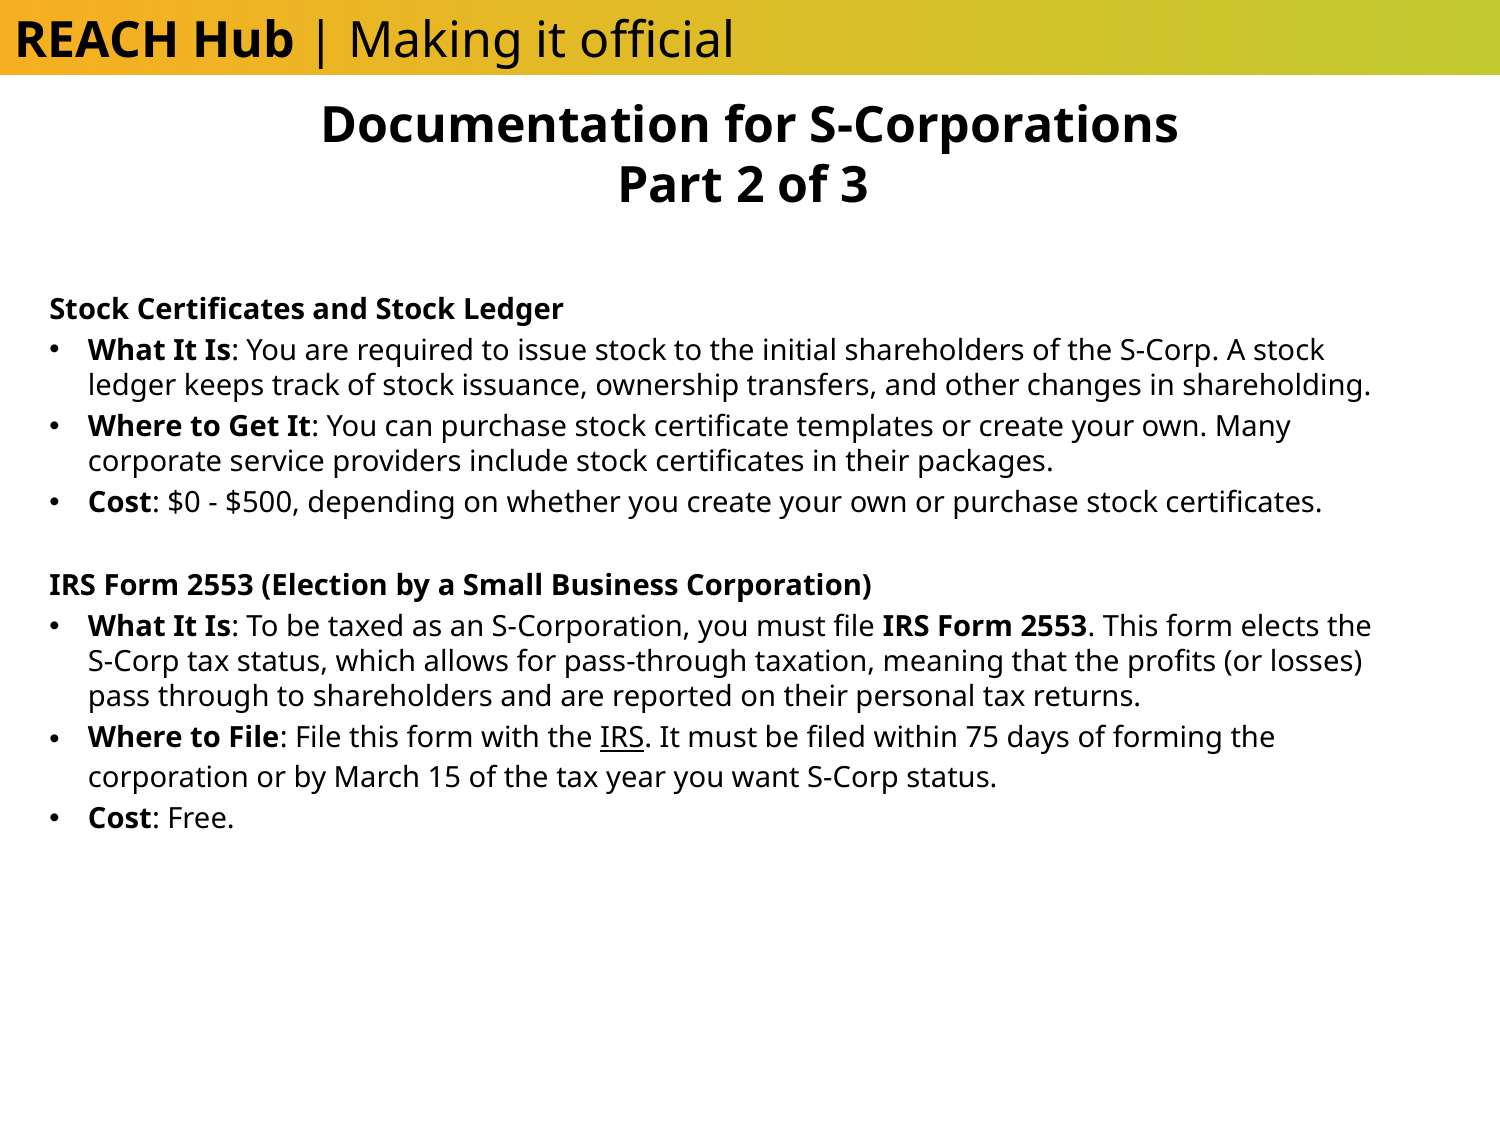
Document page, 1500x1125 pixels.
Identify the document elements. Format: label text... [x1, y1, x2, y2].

text_box REACH Hub | Making it official [0, 0, 1500, 75]
text_box Documentation for S-Corporations Part 2 of 3 [30, 85, 1470, 221]
text_box Stock Certificates and Stock Ledger What It Is: You are required to issue stock to the initial shareholders of the S-Corp. A stock ledger keeps track of stock issuance, ownership transfers, and other changes in shareholding. Where to Get It: You can purchase stock certificate templates or create your own. Many corporate service providers include stock certificates in their packages. Cost: $0 - $500, depending on whether you create your own or purchase stock certificates. IRS Form 2553 (Election by a Small Business Corporation) What It Is: To be taxed as an S-Corporation, you must file IRS Form 2553. This form elects the S-Corp tax status, which allows for pass-through taxation, meaning that the profits (or losses) pass through to shareholders and are reported on their personal tax returns. Where to File: File this form with the IRS. It must be filed within 75 days of forming the corporation or by March 15 of the tax year you want S-Corp status. Cost: Free. [34, 241, 1407, 842]
